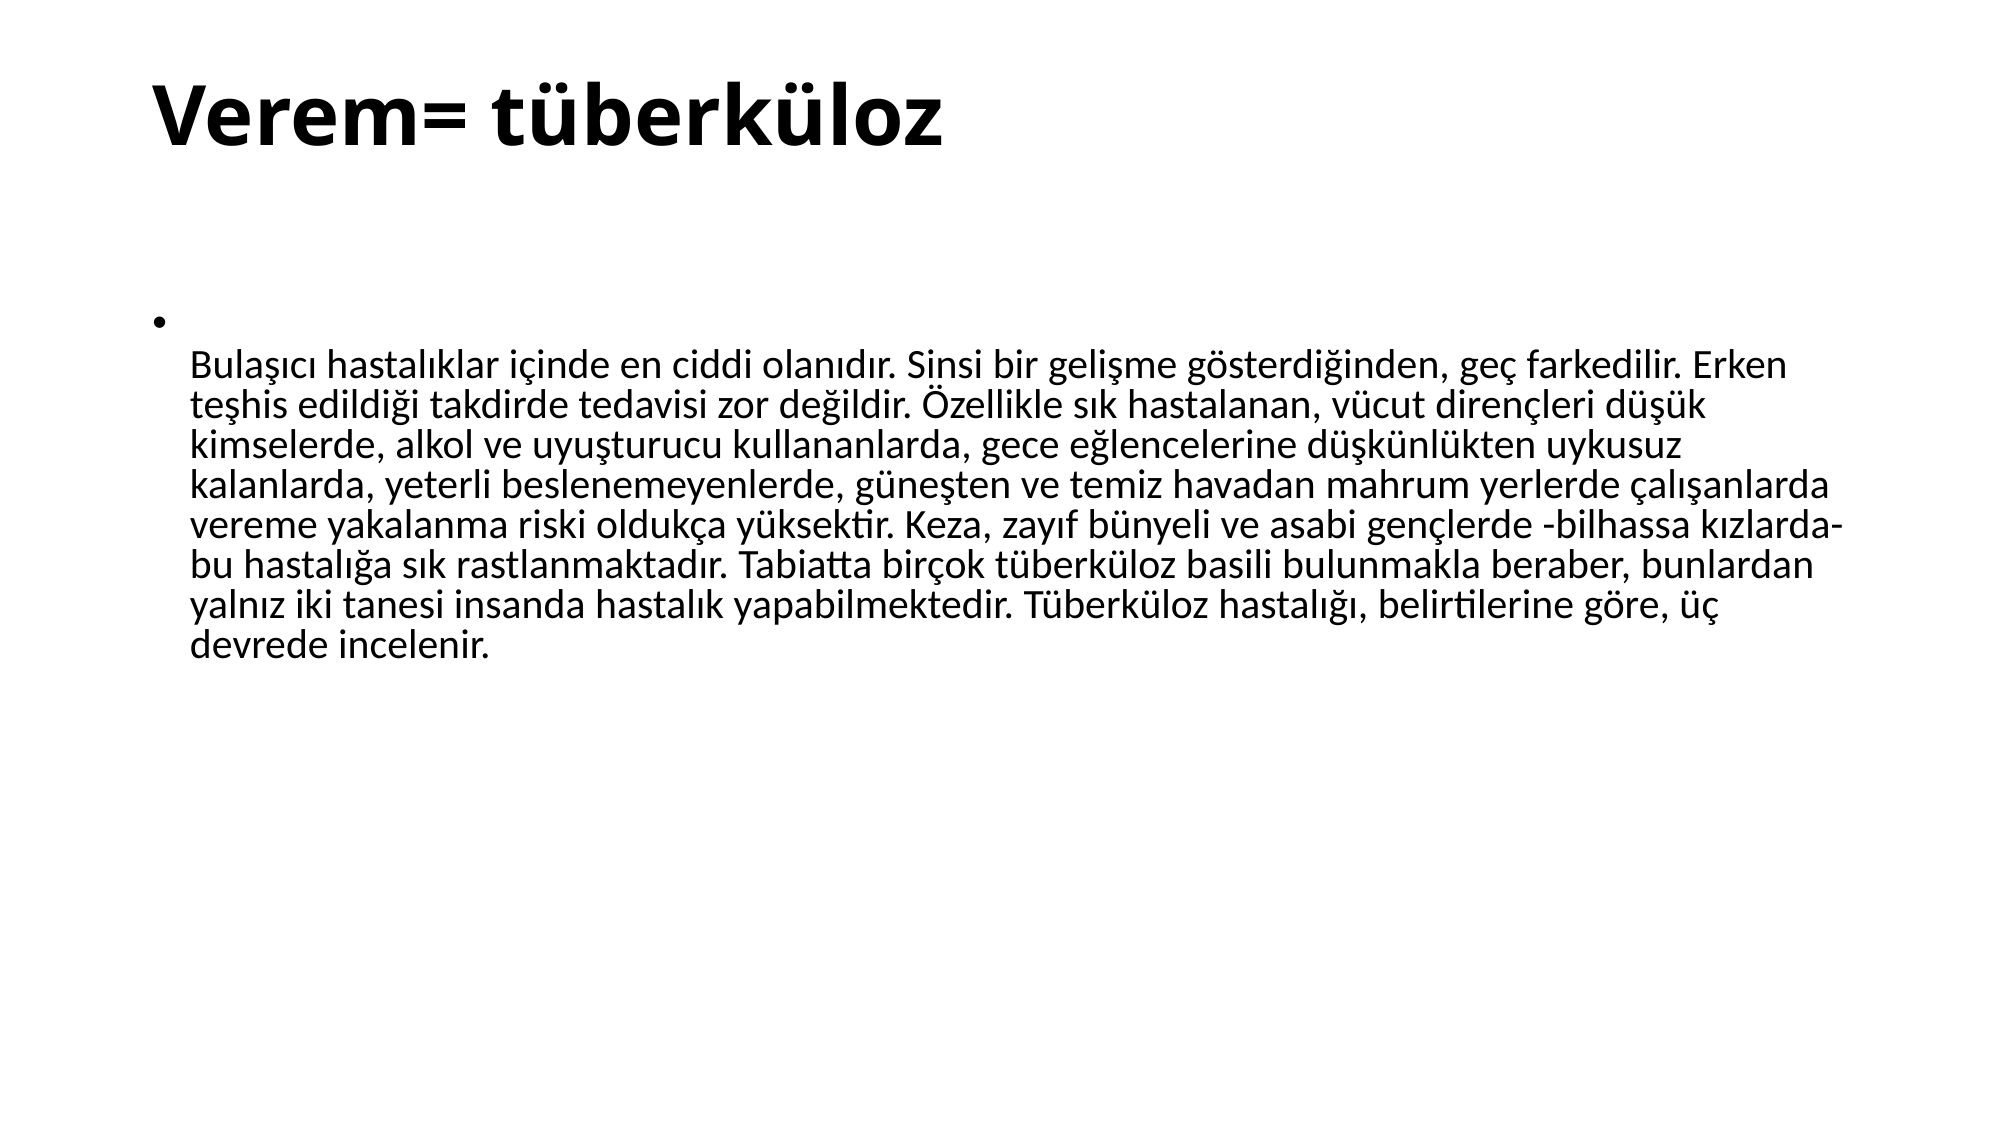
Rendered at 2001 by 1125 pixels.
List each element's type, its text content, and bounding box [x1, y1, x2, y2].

title Verem= tüberküloz [137, 59, 1863, 278]
list Bulaşıcı hastalıklar içinde en ciddi olanıdır. Sinsi bir gelişme gösterdiğinden, geç farkedilir. Erken teşhis edildiği takdirde tedavisi zor değildir. Özellikle sık hastalanan, vücut dirençleri düşük kimselerde, alkol ve uyuşturucu kullananlarda, gece eğlencelerine düşkünlükten uykusuz kalanlarda, yeterli beslenemeyenlerde, güneşten ve temiz havadan mahrum yerlerde çalışanlarda vereme yakalanma riski oldukça yüksektir. Keza, zayıf bünyeli ve asabi gençlerde -bilhassa kızlarda- bu hastalığa sık rastlanmaktadır. Tabiatta birçok tüberküloz basili bulunmakla beraber, bunlardan yalnız iki tanesi insanda hastalık yapabilmektedir. Tüberküloz hastalığı, belirtilerine göre, üç devrede incelenir. [137, 299, 1863, 1014]
